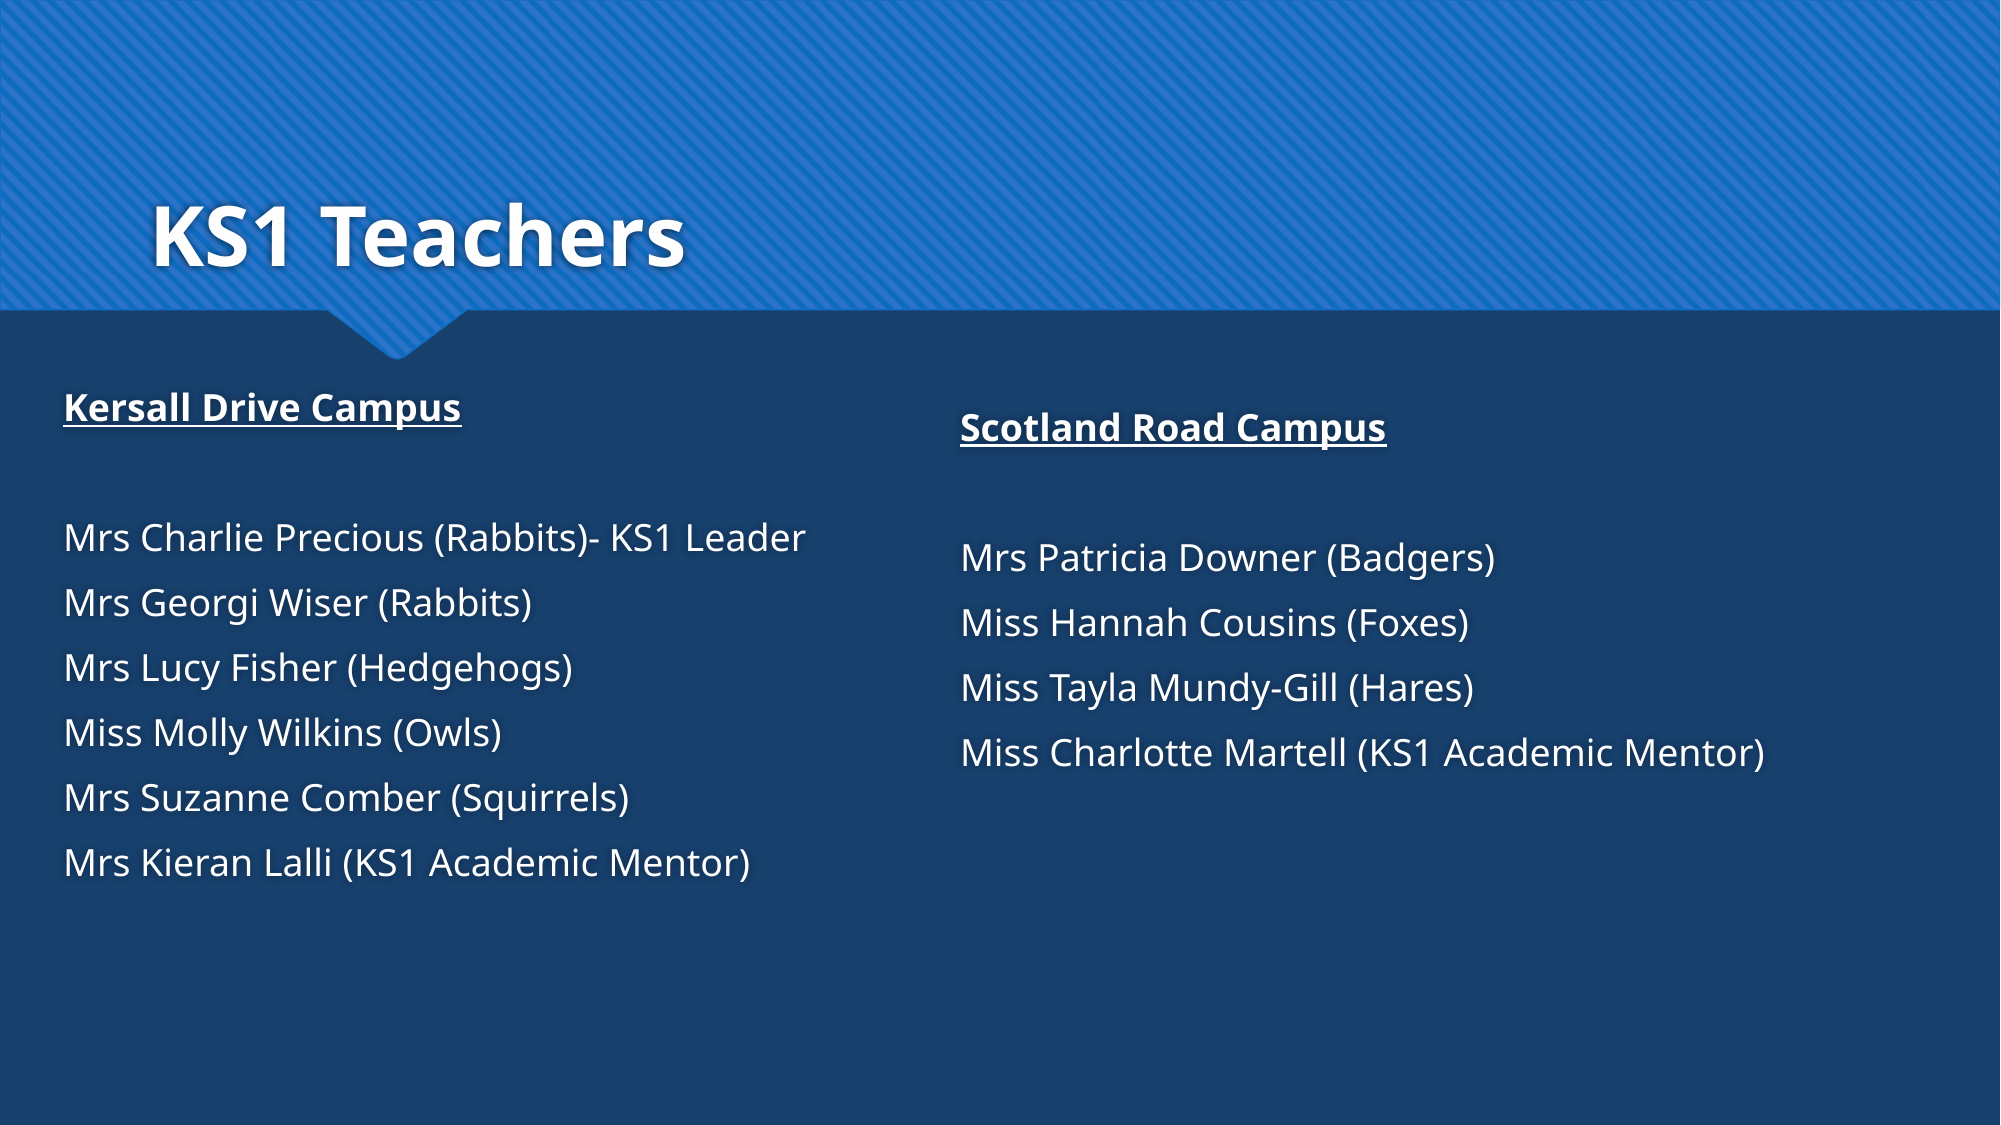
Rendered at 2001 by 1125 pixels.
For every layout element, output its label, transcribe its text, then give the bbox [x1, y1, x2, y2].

list Kersall Drive Campus Mrs Charlie Precious (Rabbits)- KS1 Leader Mrs Georgi Wiser (Rabbits) Mrs Lucy Fisher (Hedgehogs) Miss Molly Wilkins (Owls) Mrs Suzanne Comber (Squirrels) Mrs Kieran Lalli (KS1 Academic Mentor) [48, 368, 946, 966]
title KS1 Teachers [134, 131, 1869, 291]
text_box Scotland Road Campus Mrs Patricia Downer (Badgers) Miss Hannah Cousins (Foxes) Miss Tayla Mundy-Gill (Hares) Miss Charlotte Martell (KS1 Academic Mentor) [945, 290, 2000, 887]
